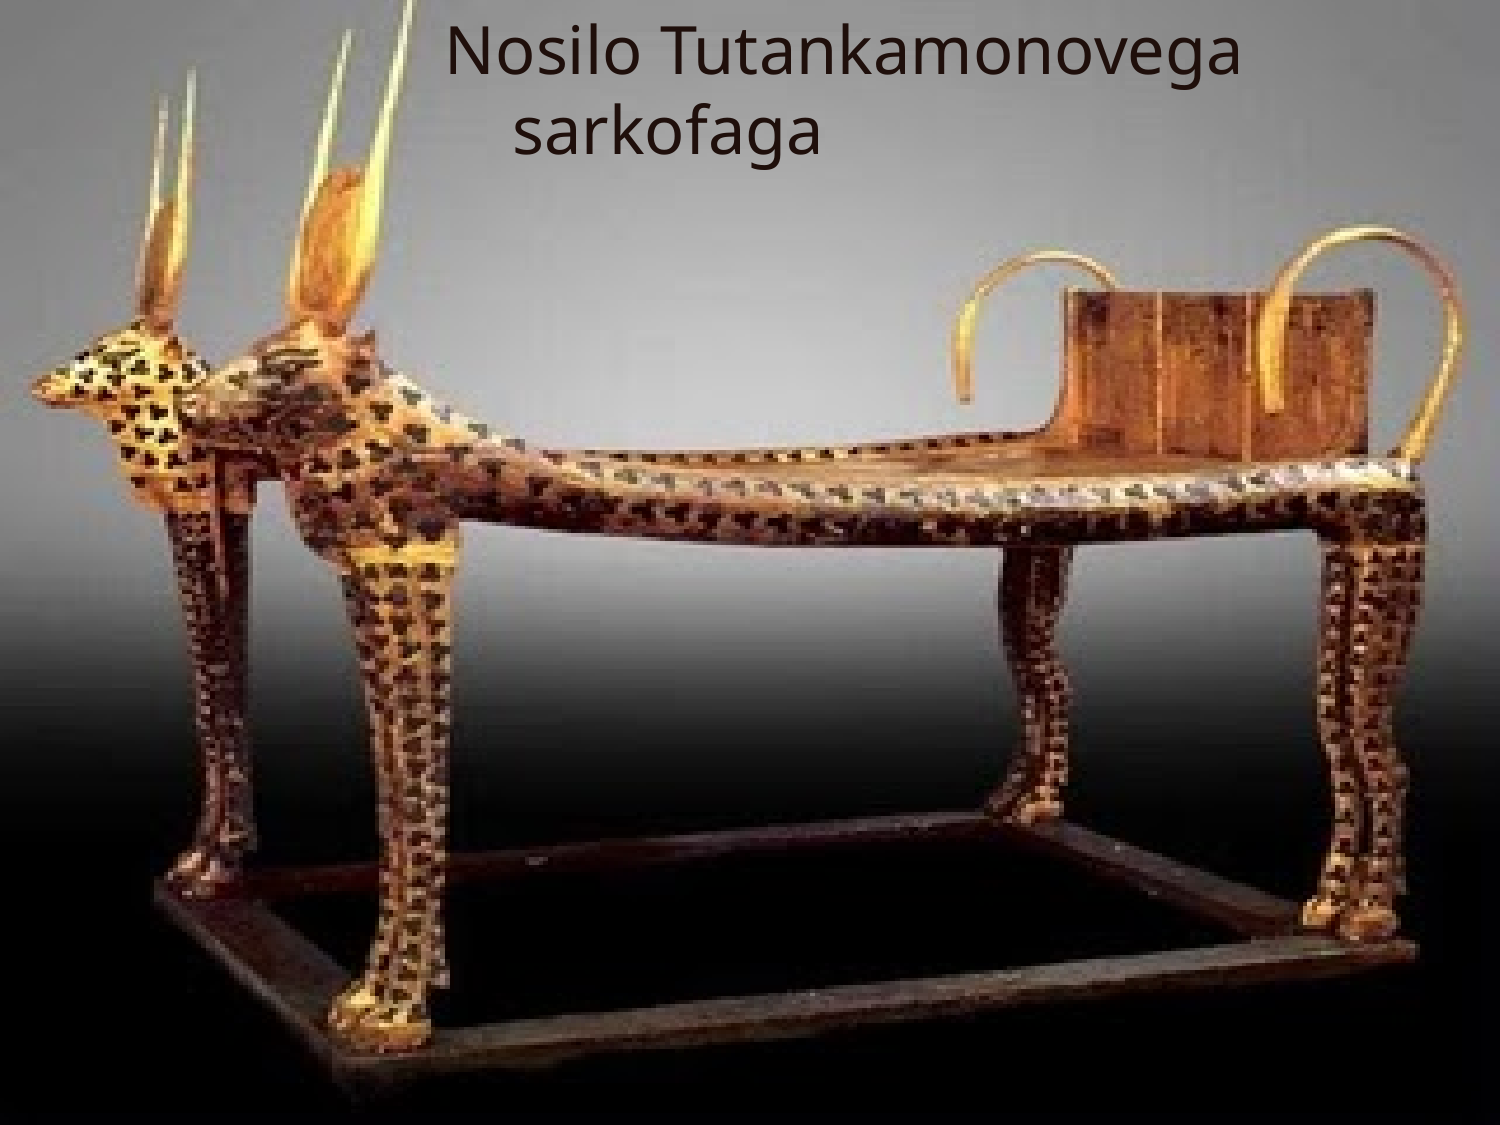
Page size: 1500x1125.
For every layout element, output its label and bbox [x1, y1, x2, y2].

list [0, 0, 1500, 1125]
